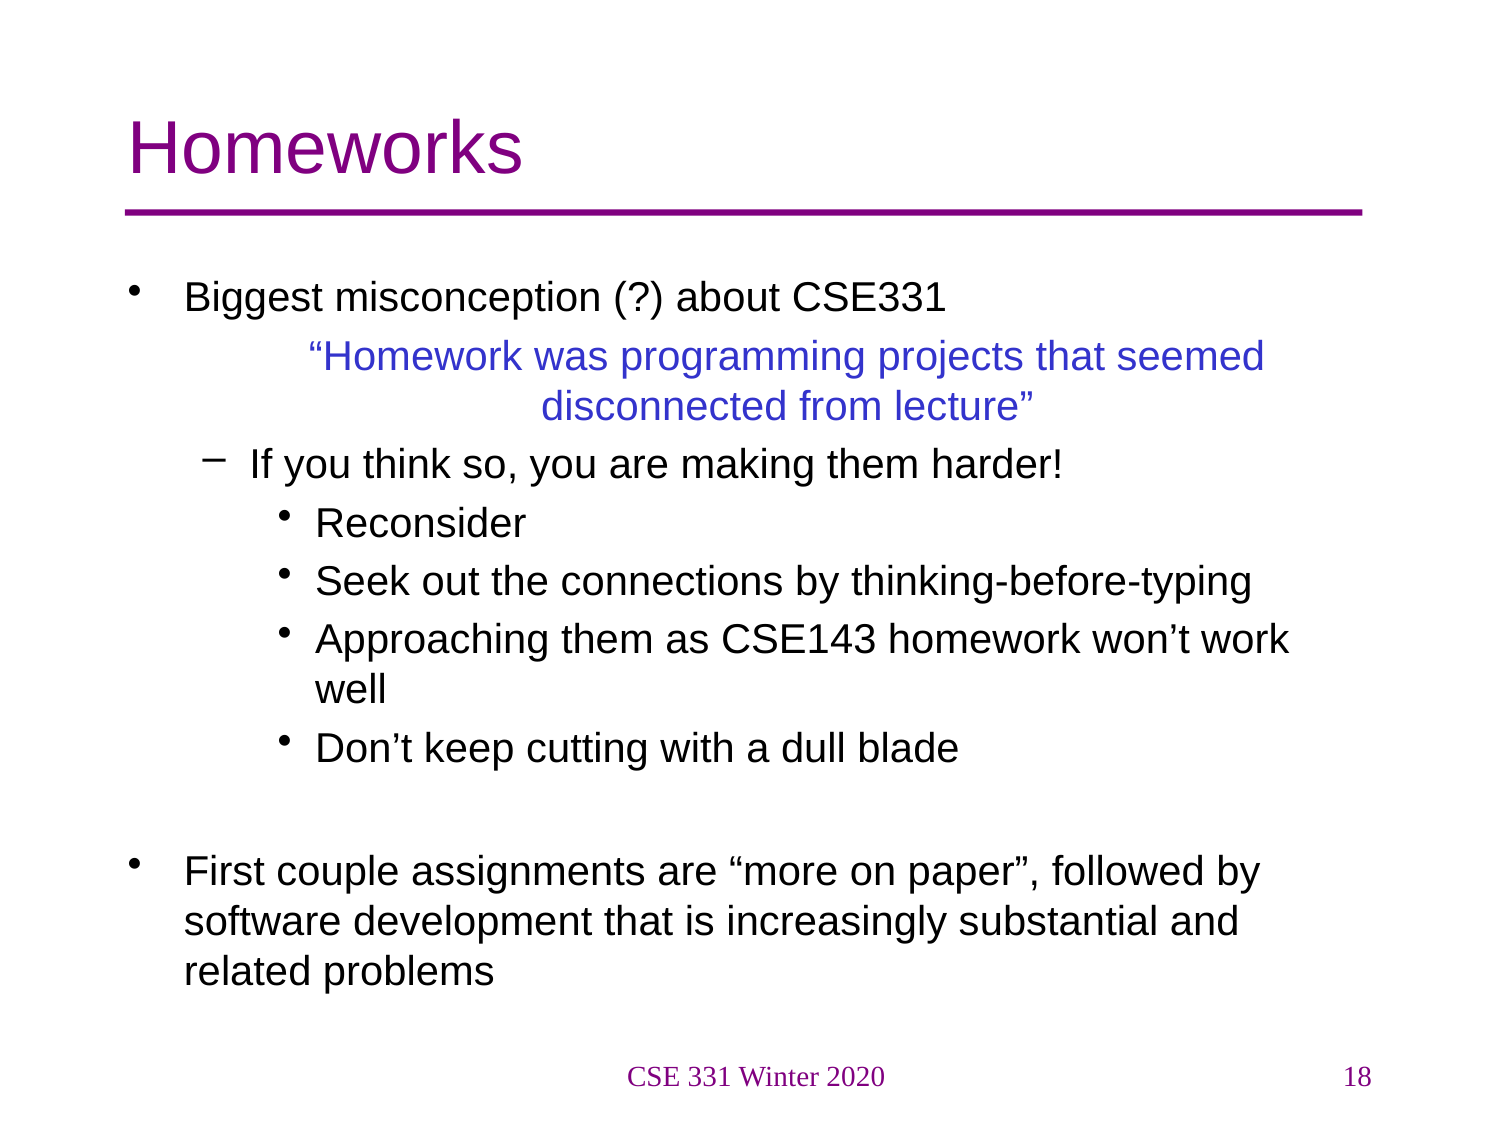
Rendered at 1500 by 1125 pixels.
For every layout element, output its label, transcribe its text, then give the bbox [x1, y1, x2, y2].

list Biggest misconception (?) about CSE331 “Homework was programming projects that seemed disconnected from lecture” If you think so, you are making them harder! Reconsider Seek out the connections by thinking-before-typing Approaching them as CSE143 homework won’t work well Don’t keep cutting with a dull blade First couple assignments are “more on paper”, followed by software development that is increasingly substantial and related problems [112, 262, 1388, 1050]
title Homeworks [112, 50, 1388, 238]
footer CSE 331 Winter 2020 [474, 1049, 1038, 1125]
slide_number 18 [1074, 1049, 1388, 1125]
